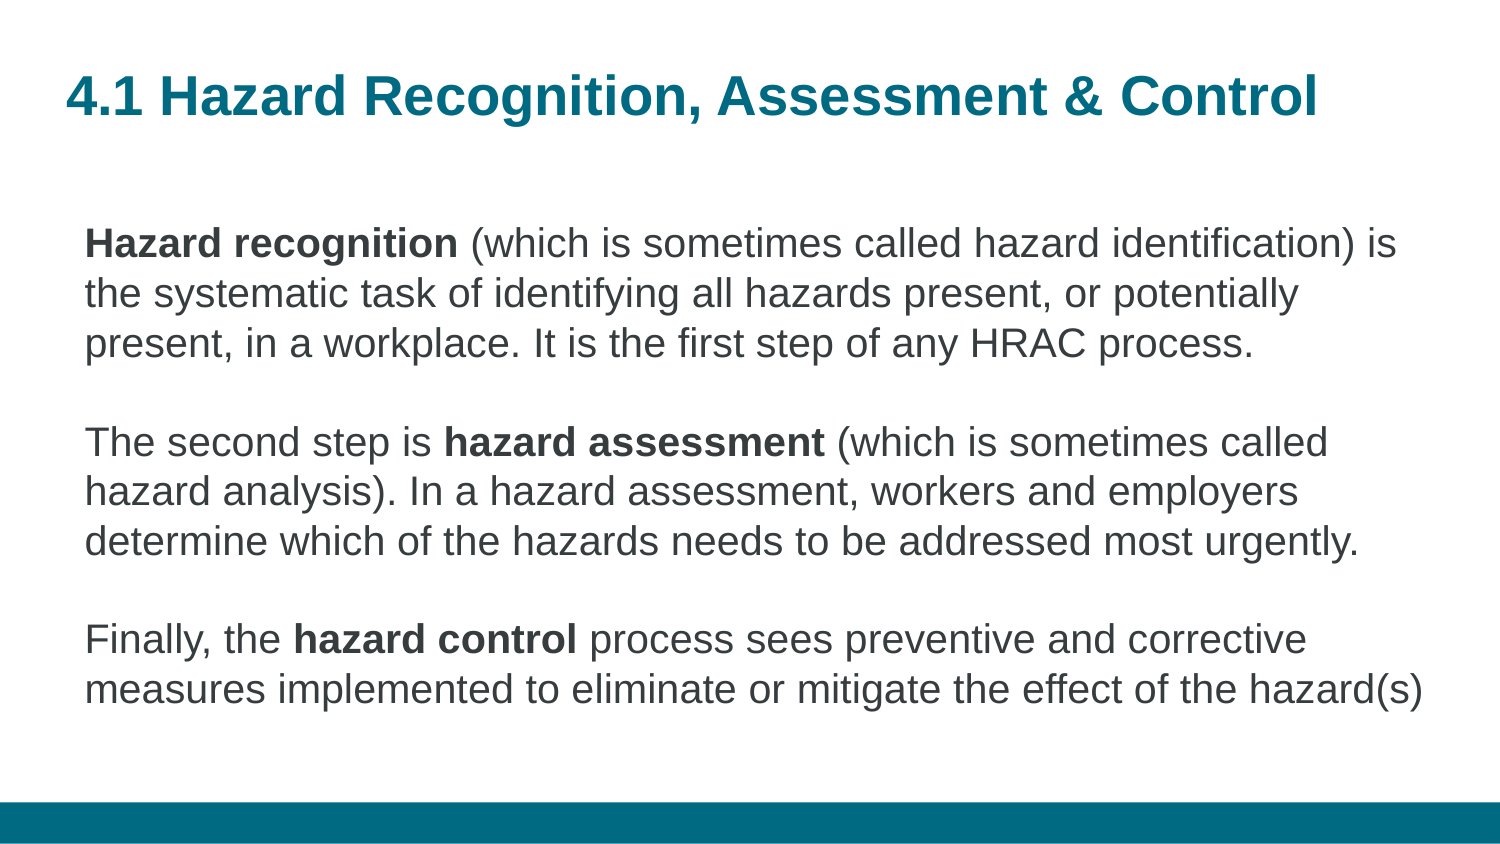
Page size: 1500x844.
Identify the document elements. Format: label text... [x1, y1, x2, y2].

title 4.1 Hazard Recognition, Assessment & Control [51, 44, 1500, 145]
list Hazard recognition (which is sometimes called hazard identification) is the systematic task of identifying all hazards present, or potentially present, in a workplace. It is the first step of any HRAC process. The second step is hazard assessment (which is sometimes called hazard analysis). In a hazard assessment, workers and employers determine which of the hazards needs to be addressed most urgently. Finally, the hazard control process sees preventive and corrective measures implemented to eliminate or mitigate the effect of the hazard(s) [51, 201, 1449, 750]
